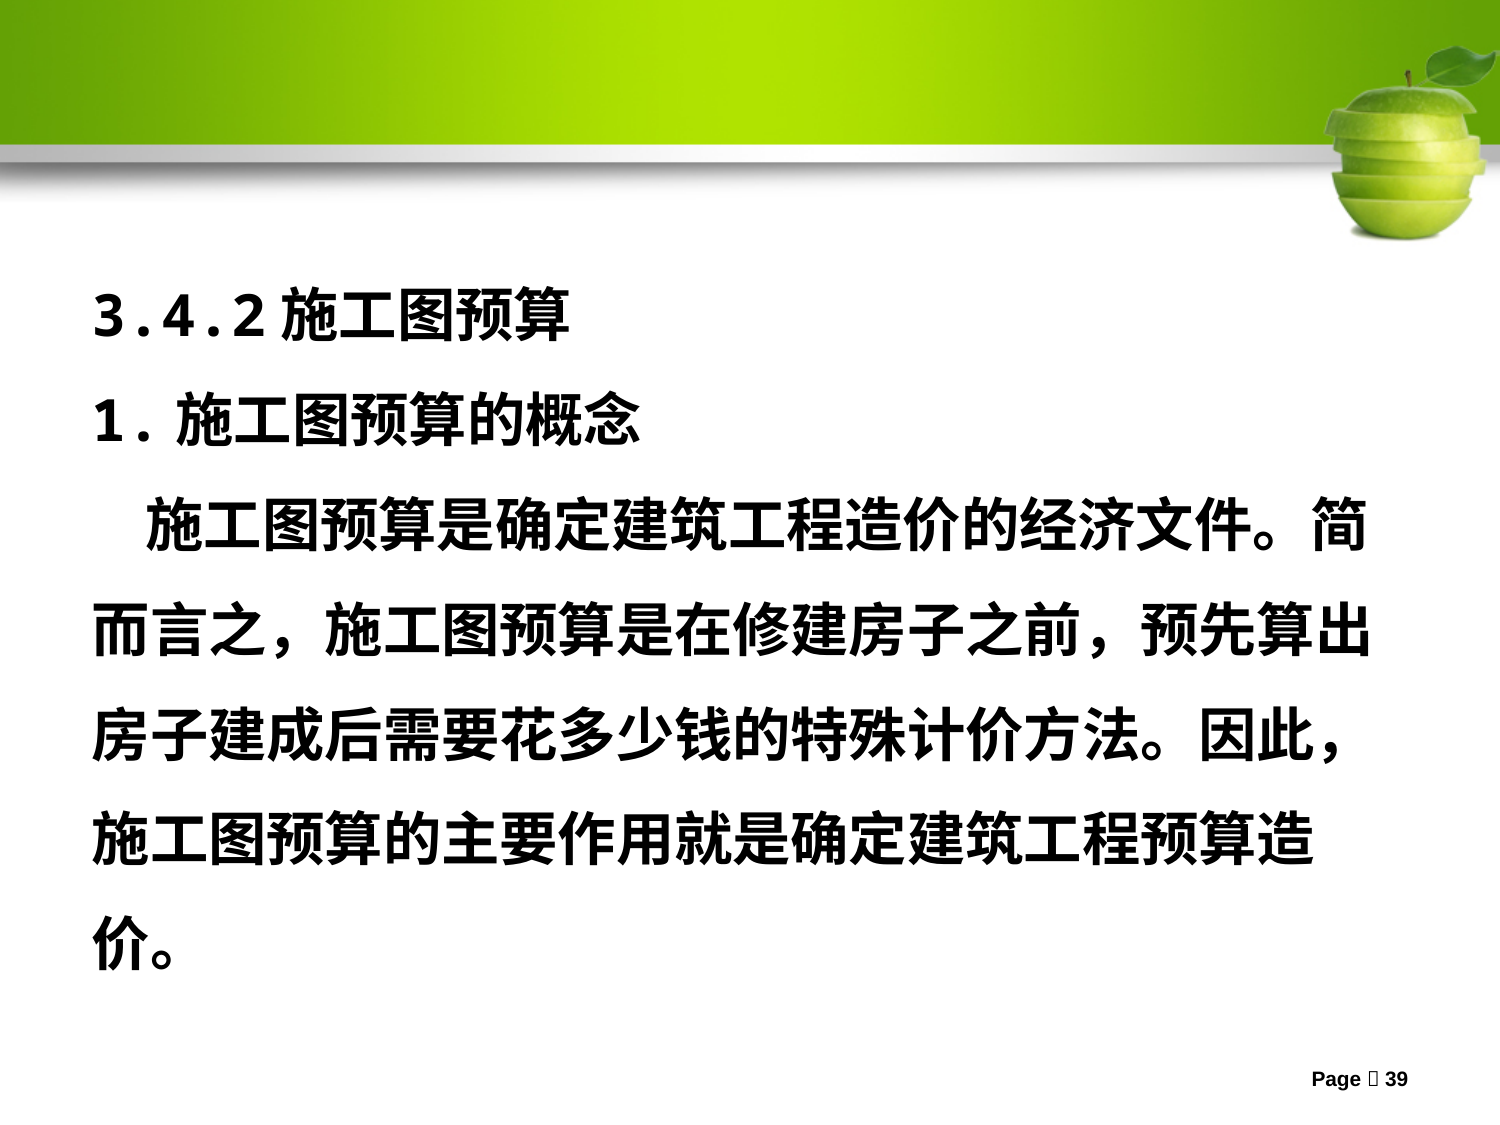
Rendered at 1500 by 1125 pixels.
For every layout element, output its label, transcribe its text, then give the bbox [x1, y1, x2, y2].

picture [0, 0, 1500, 1125]
list 3.4.2施工图预算 1.施工图预算的概念 施工图预算是确定建筑工程造价的经济文件。简而言之，施工图预算是在修建房子之前，预先算出房子建成后需要花多少钱的特殊计价方法。因此，施工图预算的主要作用就是确定建筑工程预算造价。 [76, 235, 1424, 1083]
slide_number Page  [1186, 1058, 1424, 1092]
